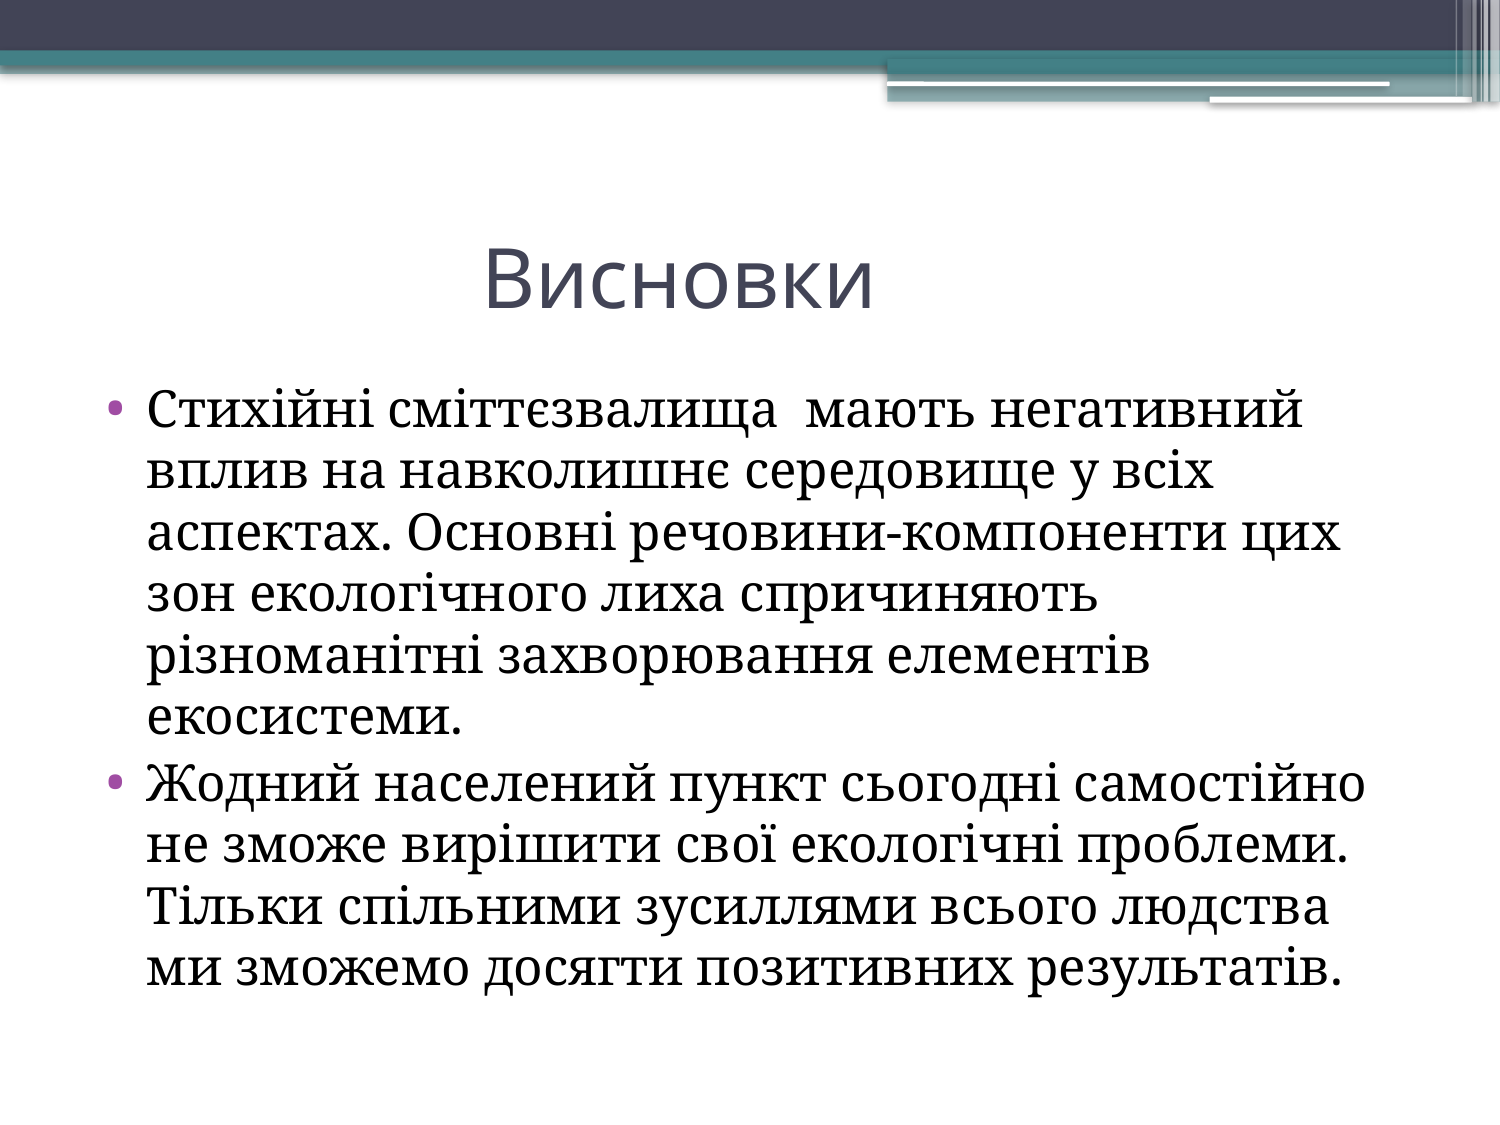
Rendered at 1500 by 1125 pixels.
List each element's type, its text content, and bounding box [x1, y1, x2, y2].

title Висновки [75, 187, 1425, 363]
list Стихійні сміттєзвалища мають негативний вплив на навколишнє середовище у всіх аспектах. Основні речовини-компоненти цих зон екологічного лиха спричиняють різноманітні захворювання елементів екосистеми. Жодний населений пункт сьогодні самостійно не зможе вирішити свої екологічні проблеми. Тільки спільними зусиллями всього людства ми зможемо досягти позитивних результатів. [75, 368, 1425, 1079]
